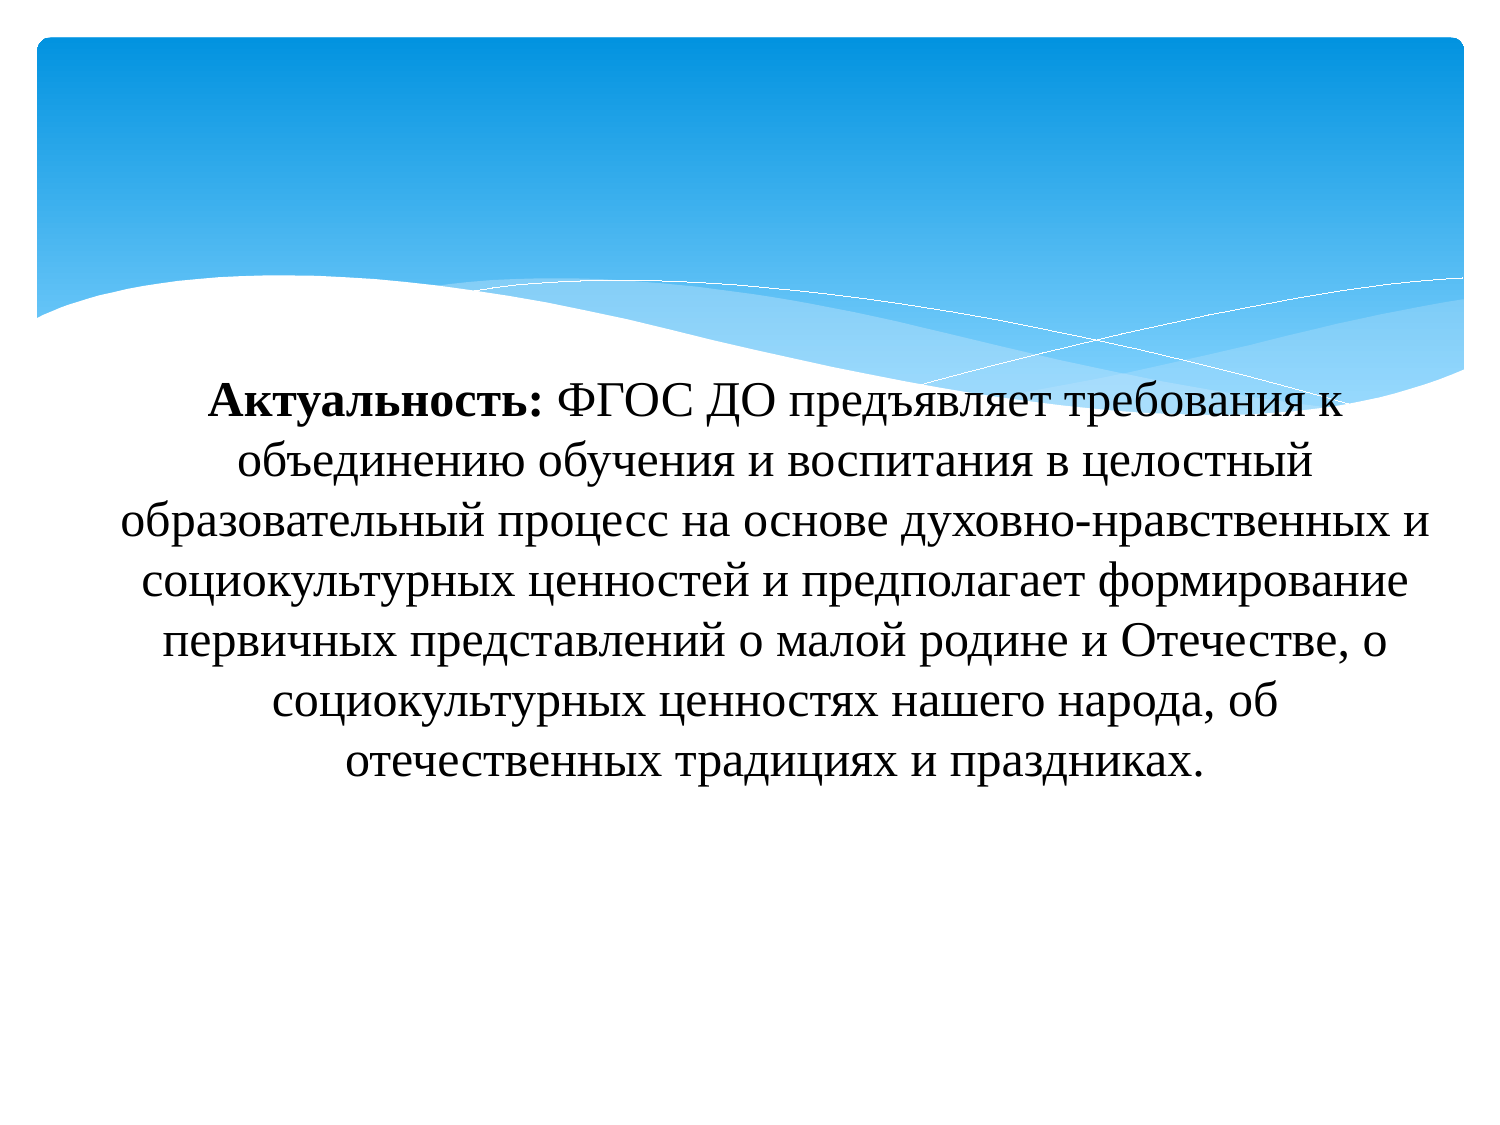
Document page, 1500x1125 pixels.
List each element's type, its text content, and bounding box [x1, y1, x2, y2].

title Актуальность: ФГОС ДО предъявляет требования к объединению обучения и воспитания в целостный образовательный процесс на основе духовно-нравственных и социокультурных ценностей и предполагает формирование первичных представлений о малой родине и Отечестве, о социокультурных ценностях нашего народа, об отечественных традициях и праздниках. [100, 503, 1451, 709]
